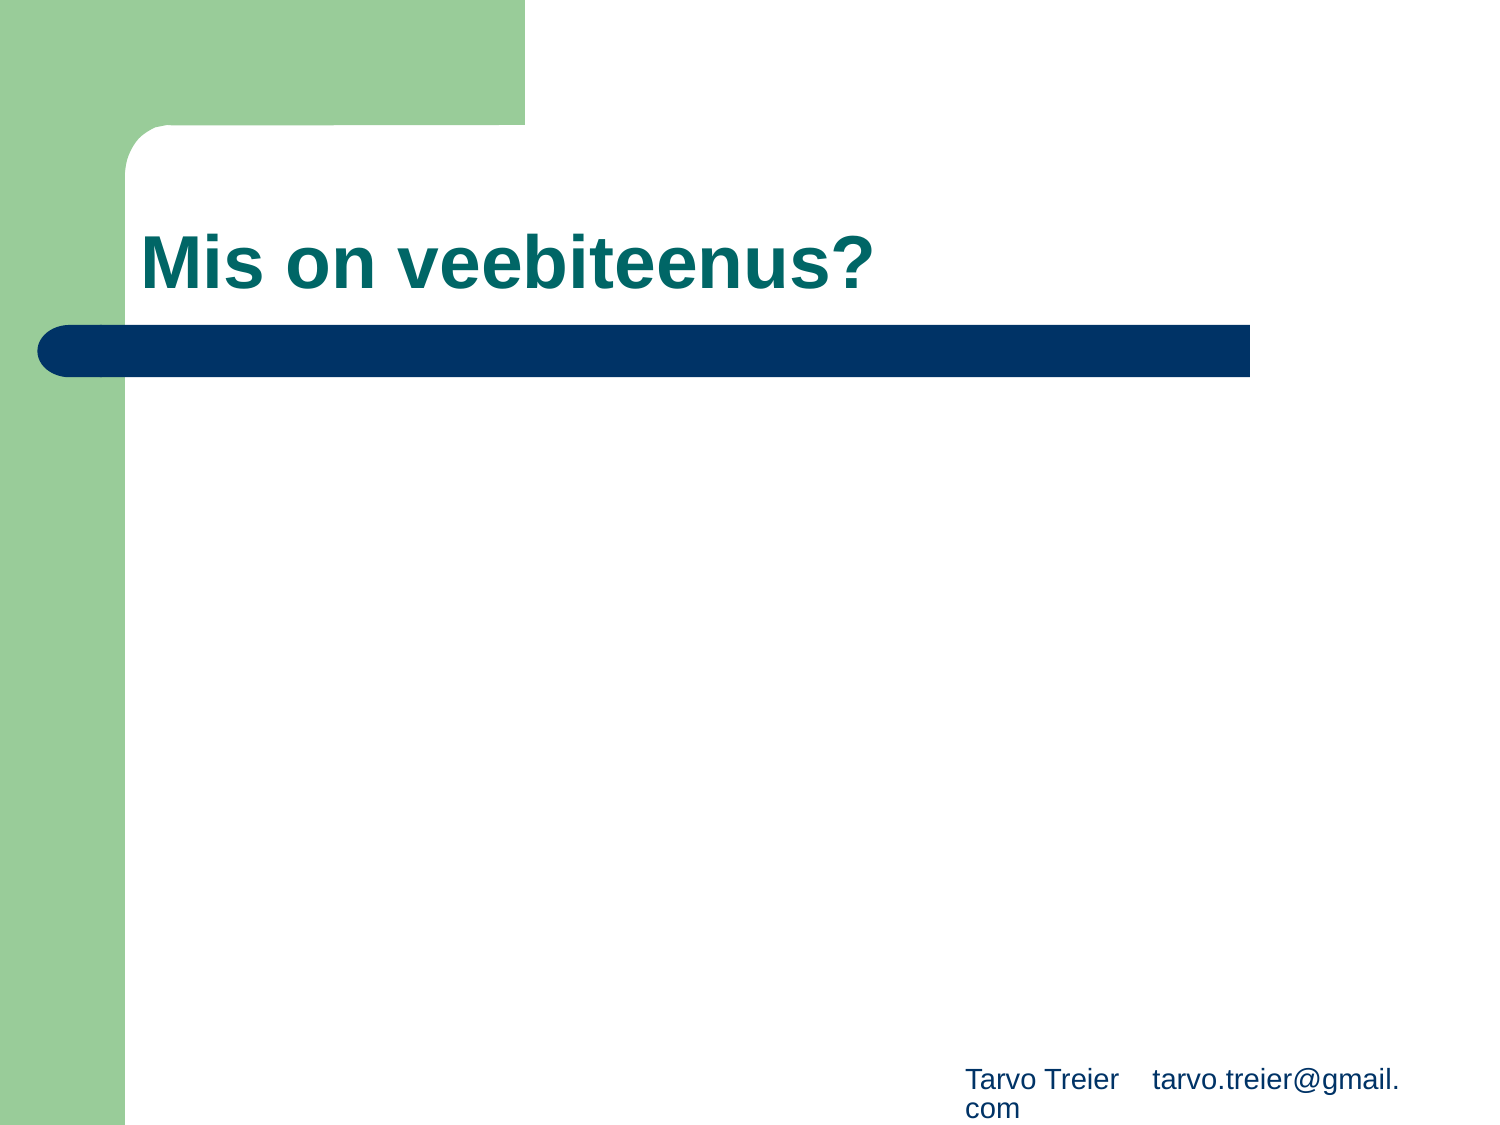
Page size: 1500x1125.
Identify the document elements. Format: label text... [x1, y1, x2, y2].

footer Tarvo Treier tarvo.treier@gmail.com [949, 1024, 1426, 1104]
title Mis on veebiteenus? [124, 124, 1426, 313]
